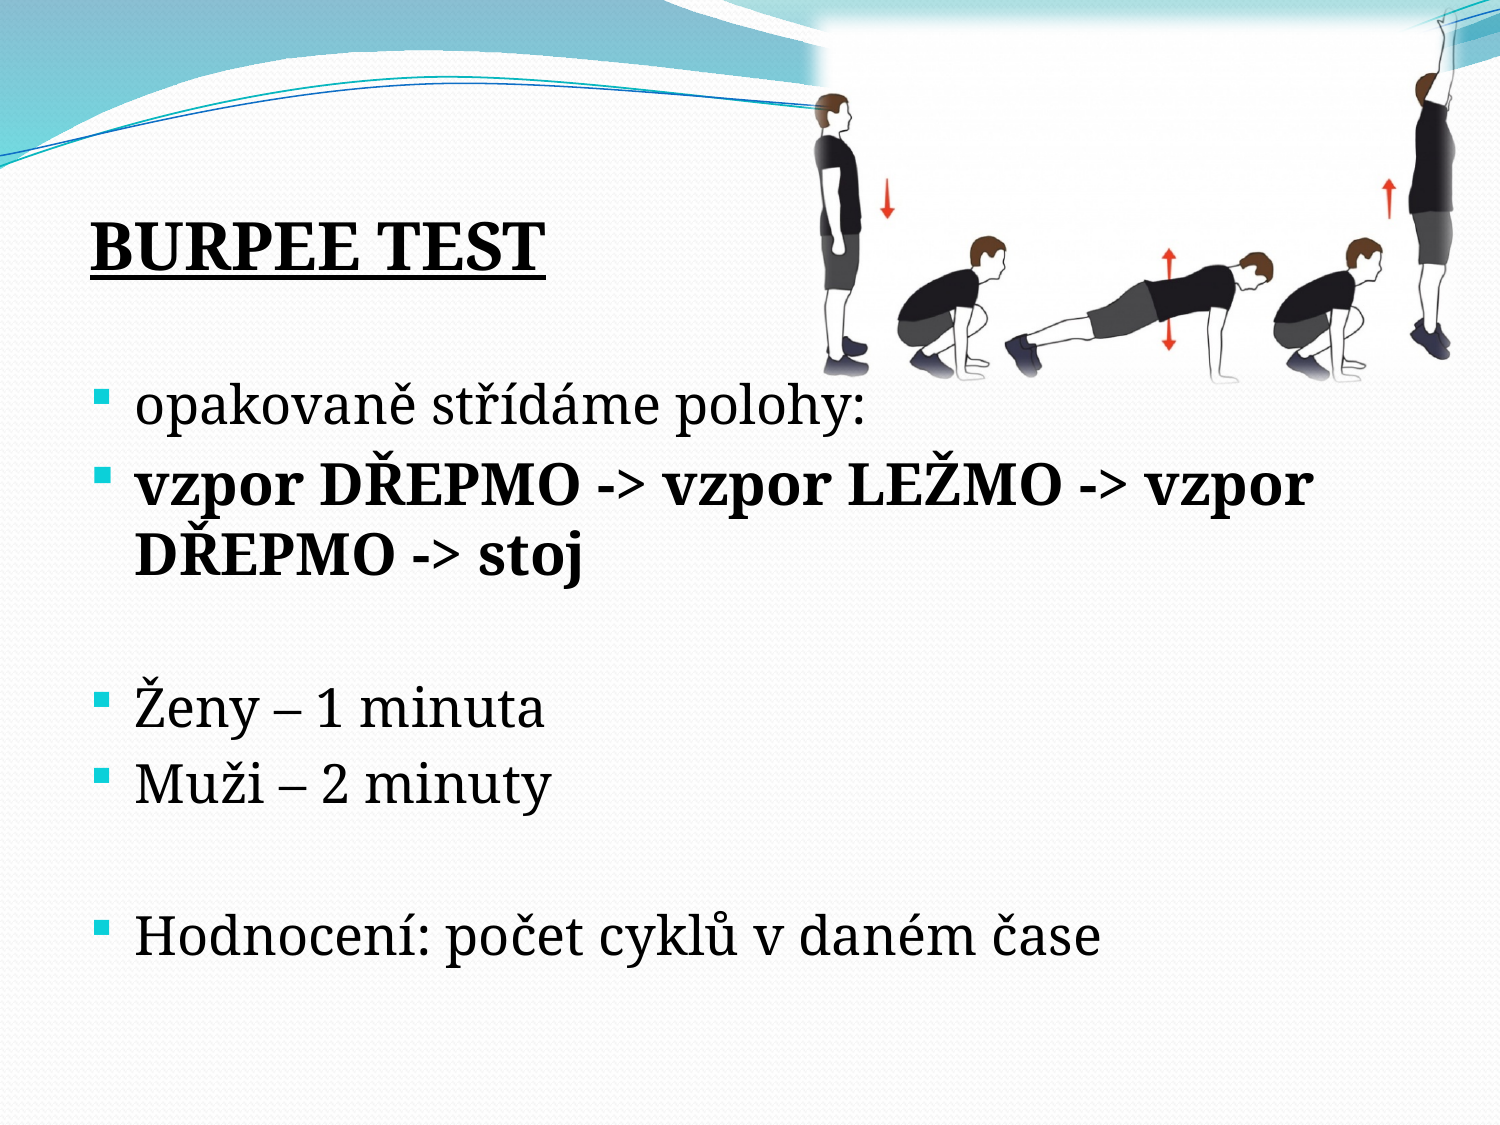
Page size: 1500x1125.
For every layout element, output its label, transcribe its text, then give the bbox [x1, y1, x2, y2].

table_cell >62 [791, 196, 1425, 404]
list BURPEE TEST opakovaně střídáme polohy: vzpor DŘEPMO -> vzpor LEŽMO -> vzpor DŘEPMO -> stoj Ženy – 1 minuta Muži – 2 minuty Hodnocení: počet cyklů v daném čase [75, 196, 1425, 1038]
picture [796, 0, 1471, 393]
